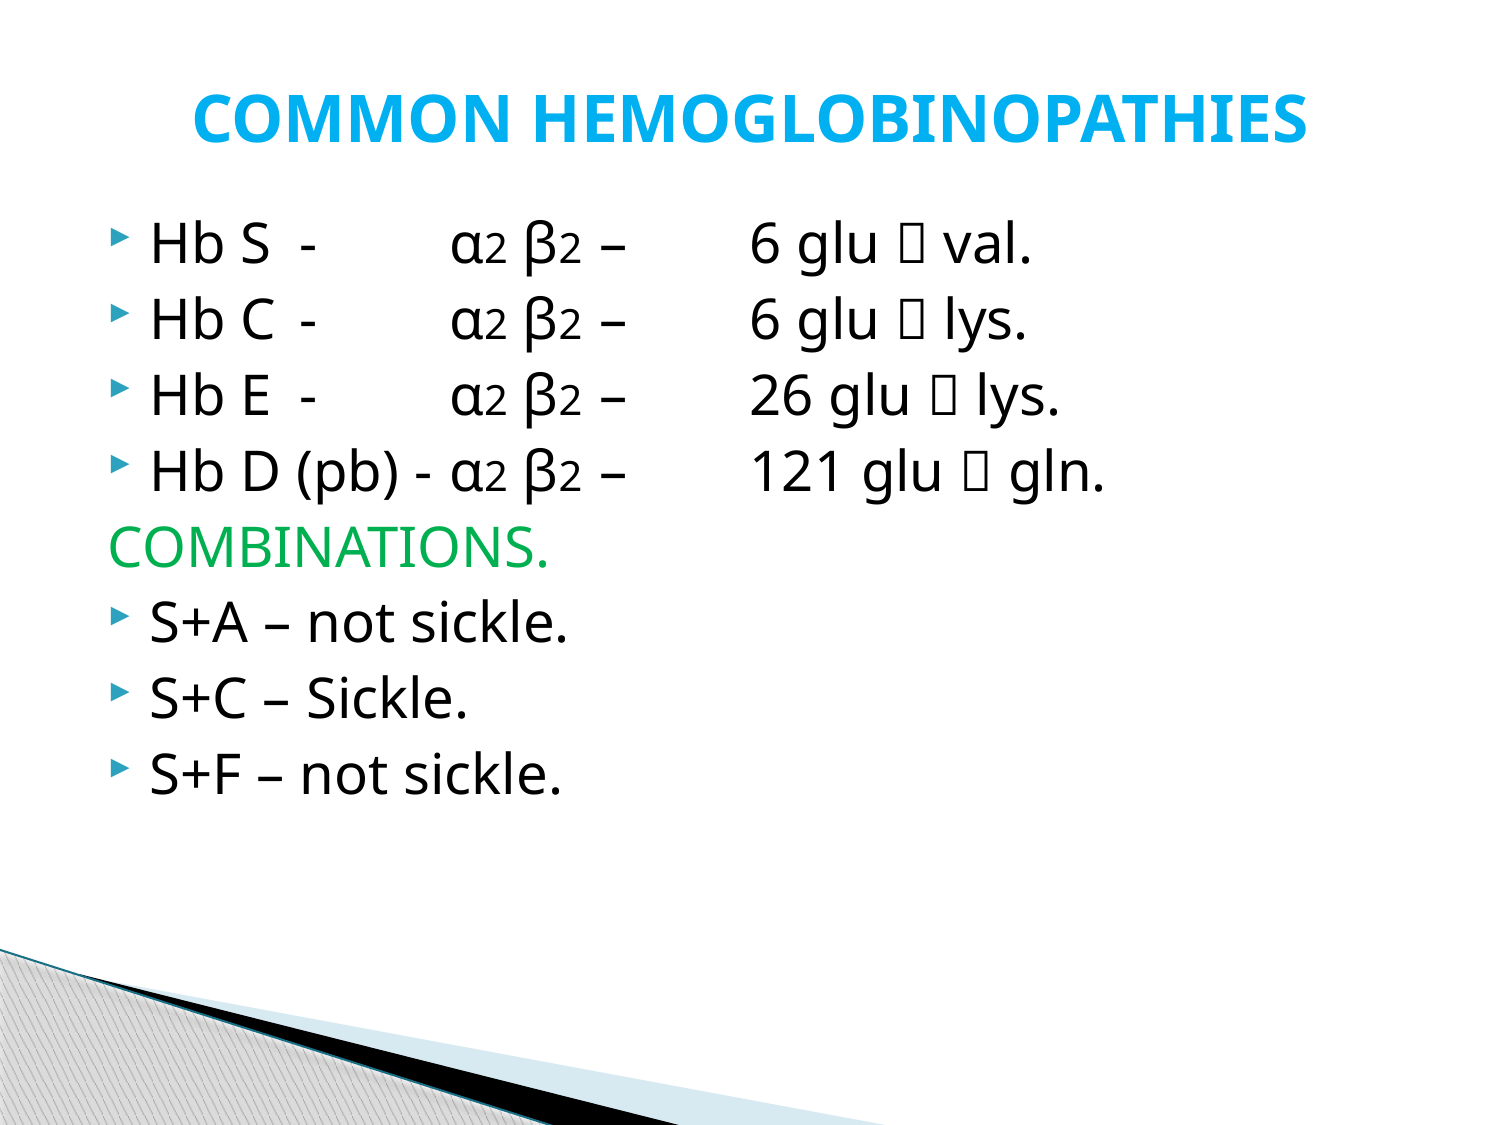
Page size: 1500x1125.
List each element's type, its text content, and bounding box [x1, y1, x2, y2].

title COMMON HEMOGLOBINOPATHIES [75, 45, 1425, 188]
list Hb S - α2 β2 – 6 glu  val. Hb C - α2 β2 – 6 glu  lys. Hb E - α2 β2 – 26 glu  lys. Hb D (pb) - α2 β2 – 121 glu  gln. COMBINATIONS. S+A – not sickle. S+C – Sickle. S+F – not sickle. [75, 200, 1425, 986]
